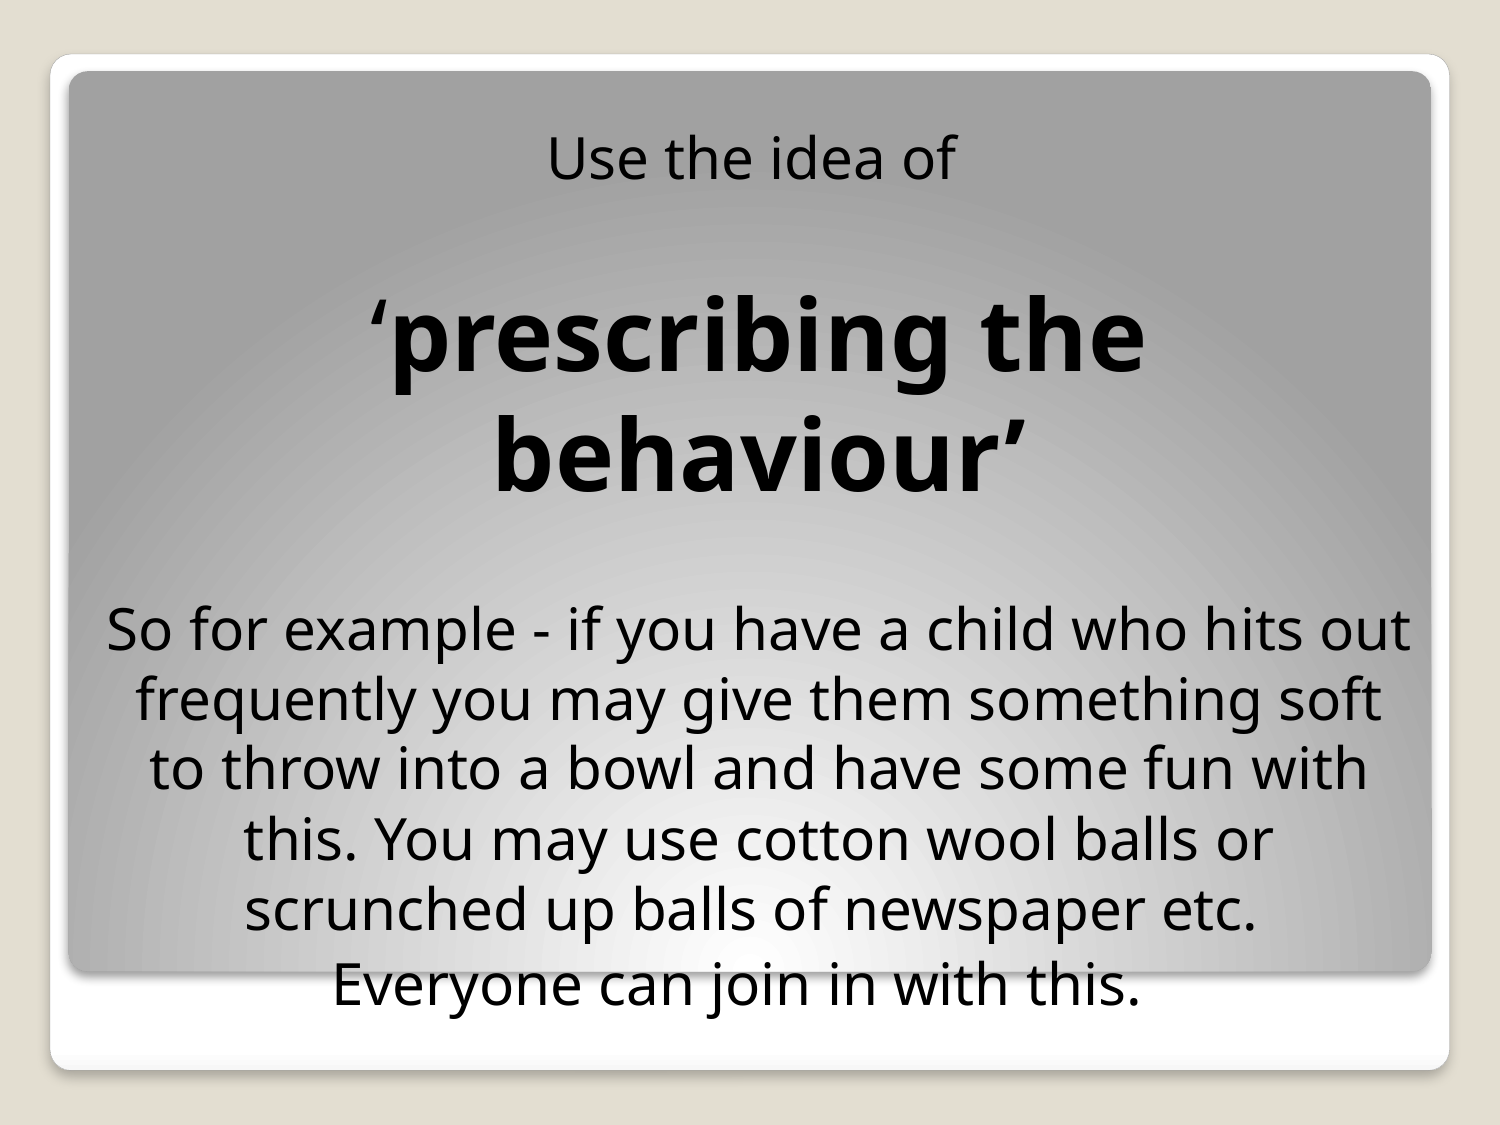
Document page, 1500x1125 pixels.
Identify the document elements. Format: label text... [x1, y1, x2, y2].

list Use the idea of ‘prescribing the behaviour’ So for example - if you have a child who hits out frequently you may give them something soft to throw into a bowl and have some fun with this. You may use cotton wool balls or scrunched up balls of newspaper etc. Everyone can join in with this. [76, 30, 1427, 998]
